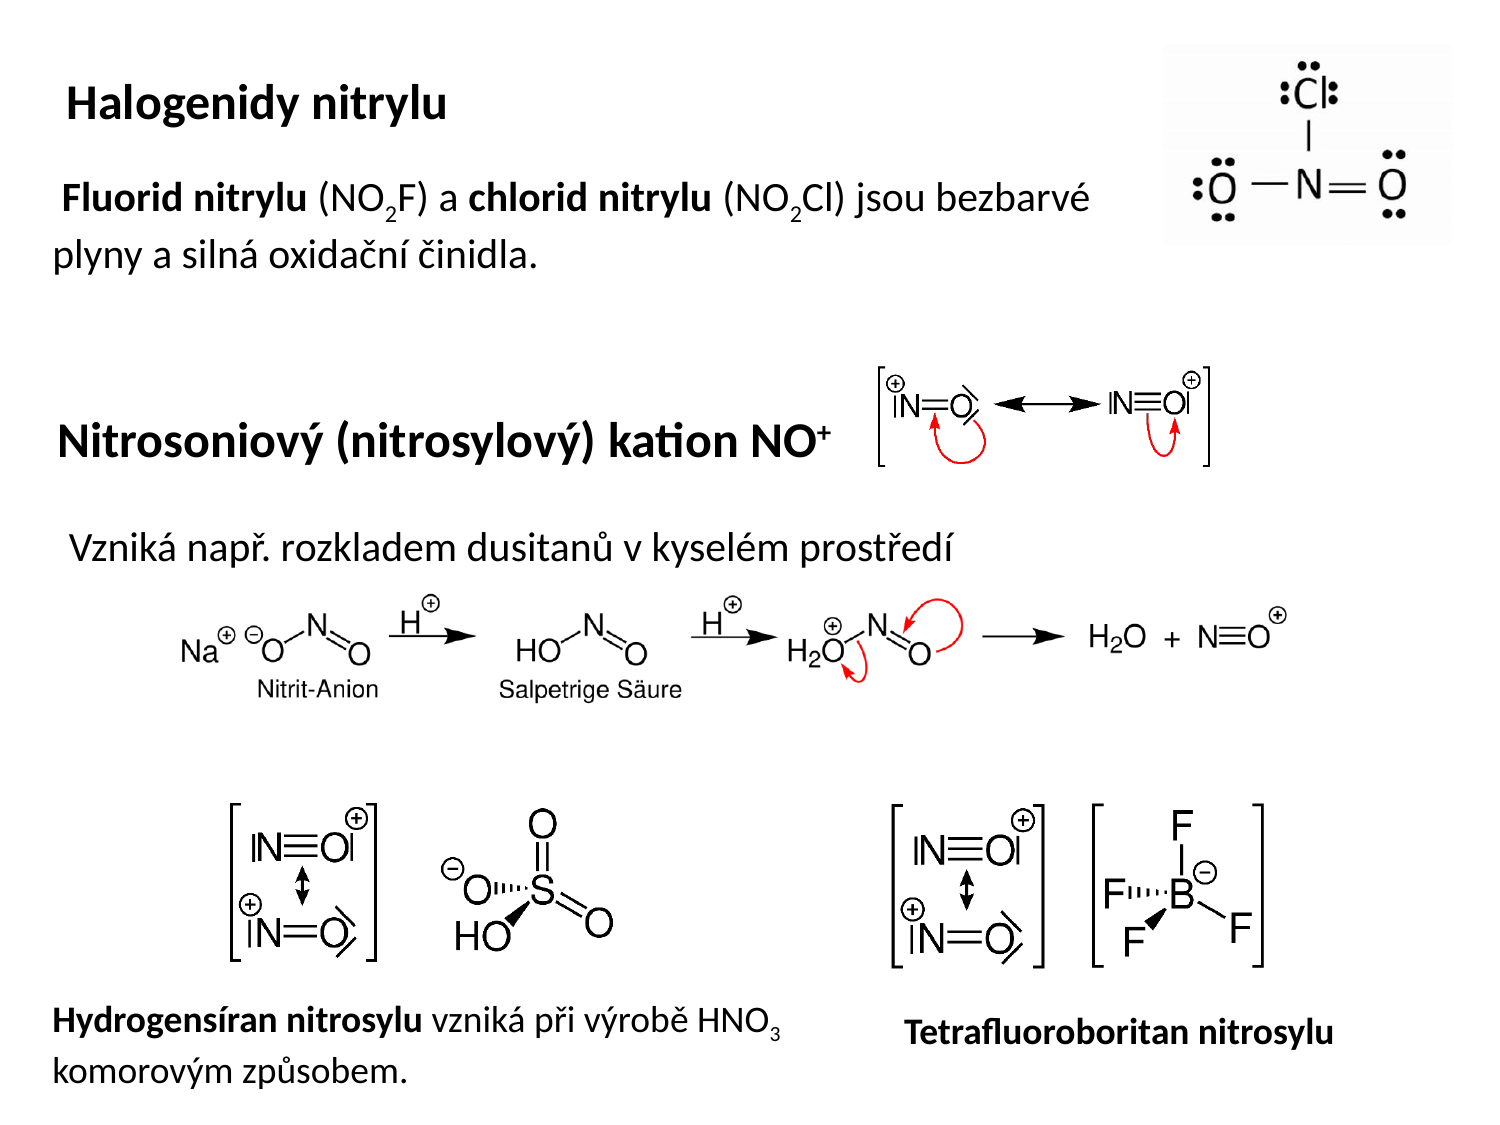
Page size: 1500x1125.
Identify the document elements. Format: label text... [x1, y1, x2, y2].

picture [174, 587, 1292, 708]
text_box Fluorid nitrylu (NO2F) a chlorid nitrylu (NO2Cl) jsou bezbarvé plyny a silná oxidační činidla. [37, 162, 1125, 285]
text_box Tetrafluoroboritan nitrosylu [889, 999, 1350, 1060]
text_box Vzniká např. rozkladem dusitanů v kyselém prostředí [54, 512, 969, 578]
picture [1163, 44, 1453, 245]
text_box Hydrogensíran nitrosylu vzniká při výrobě HNO3 komorovým způsobem. [37, 987, 800, 1099]
text_box Nitrosoniový (nitrosylový) kation NO+ [42, 399, 847, 475]
picture [874, 362, 1213, 470]
picture [887, 799, 1269, 972]
text_box Halogenidy nitrylu [52, 62, 475, 138]
picture [224, 799, 618, 965]
